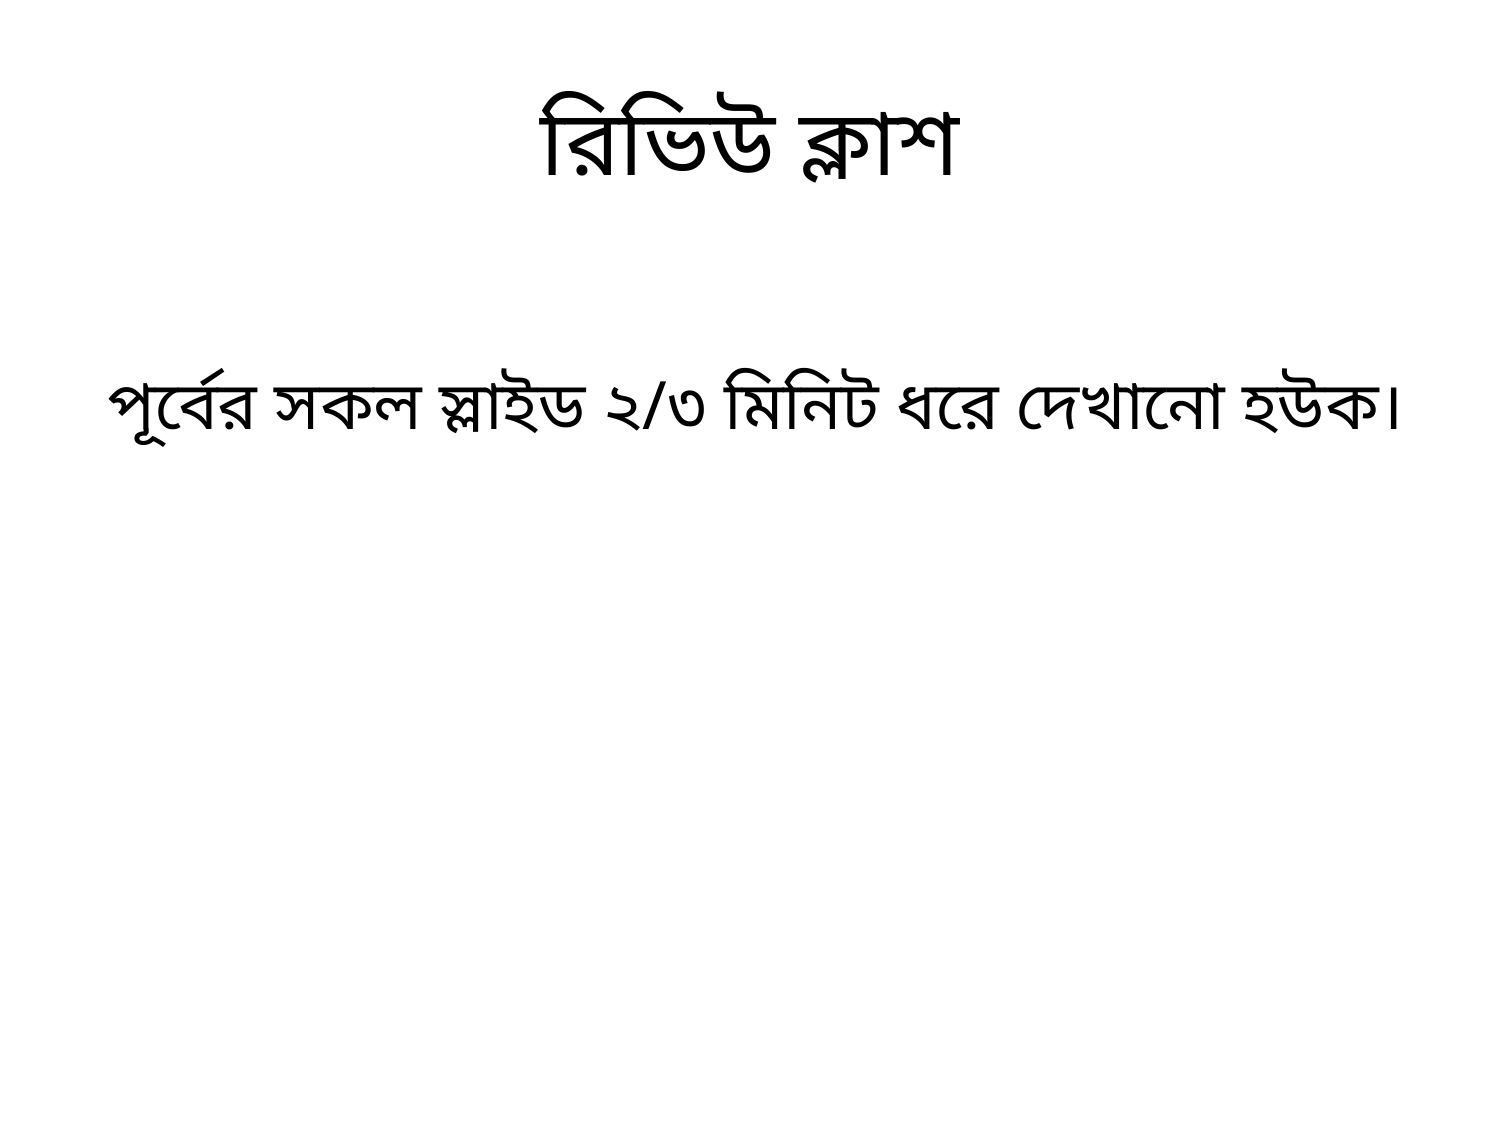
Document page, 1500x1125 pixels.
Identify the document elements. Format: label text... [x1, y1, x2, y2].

list পূর্বের সকল স্লাইড ২/৩ মিনিট ধরে দেখানো হউক। [75, 262, 1425, 1005]
title রিভিউ ক্লাশ [75, 45, 1425, 233]
